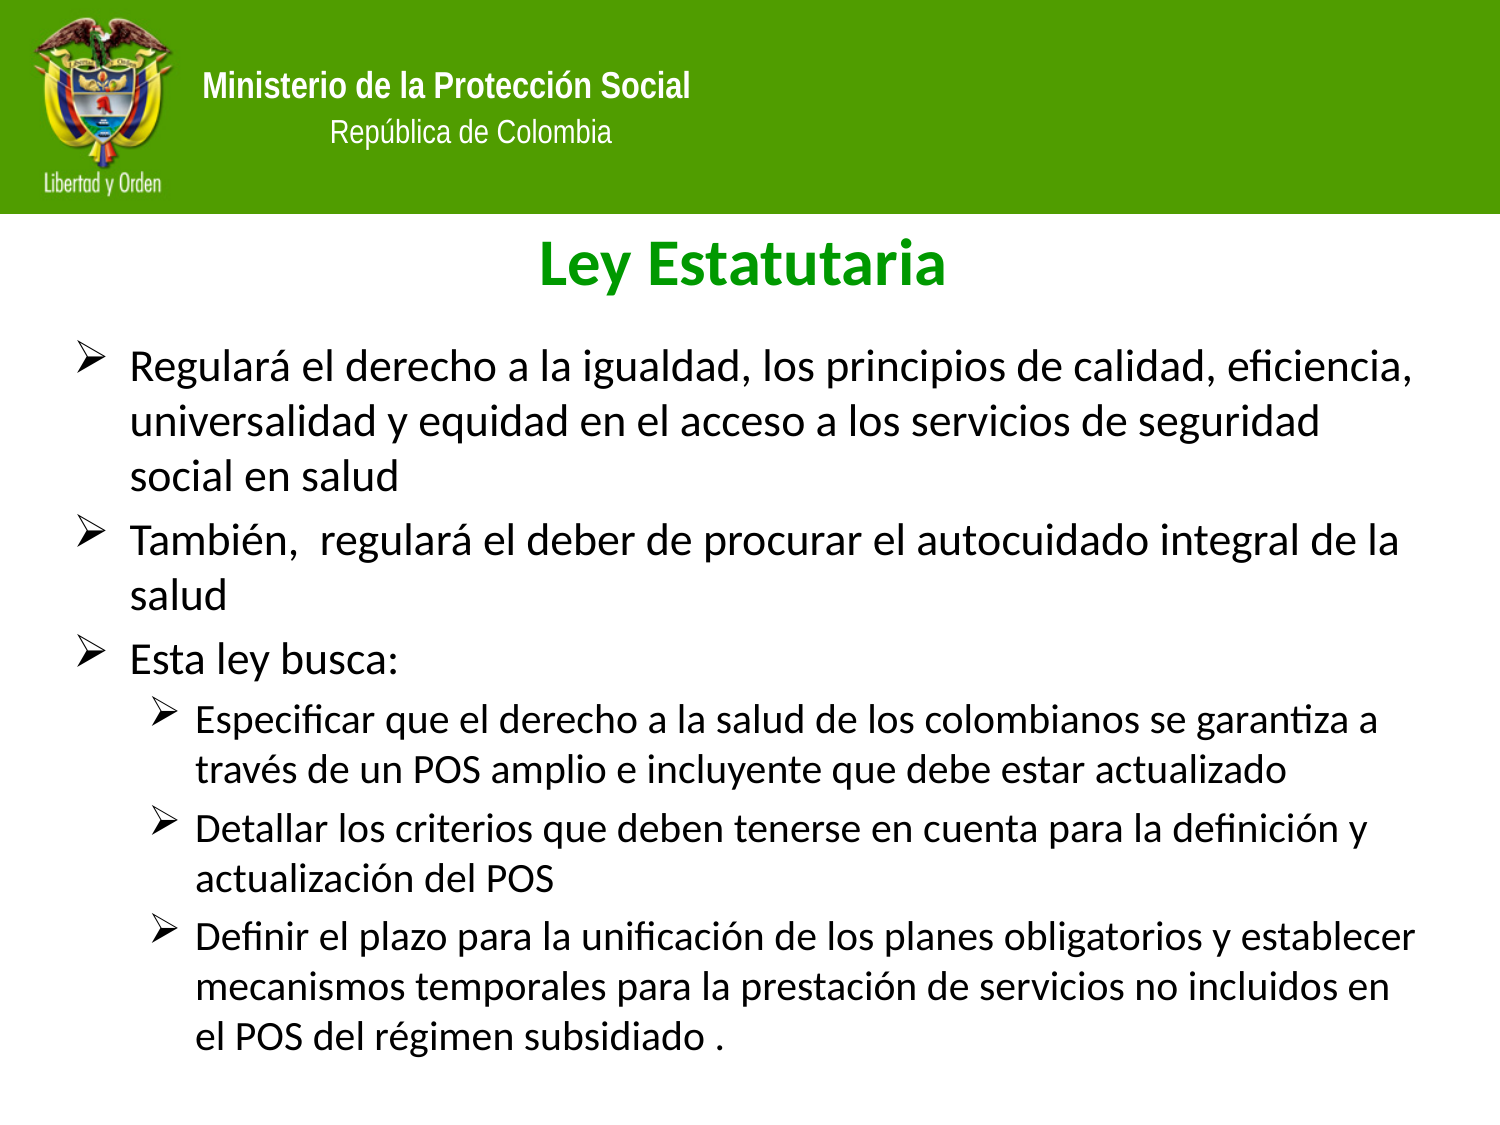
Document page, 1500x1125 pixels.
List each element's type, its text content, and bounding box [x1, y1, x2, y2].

picture [0, 0, 1500, 214]
text_box Ley Estatutaria [524, 210, 1020, 306]
text_box Regulará el derecho a la igualdad, los principios de calidad, eficiencia, universalidad y equidad en el acceso a los servicios de seguridad social en salud También, regulará el deber de procurar el autocuidado integral de la salud Esta ley busca: Especificar que el derecho a la salud de los colombianos se garantiza a través de un POS amplio e incluyente que debe estar actualizado Detallar los criterios que deben tenerse en cuenta para la definición y actualización del POS Definir el plazo para la unificación de los planes obligatorios y establecer mecanismos temporales para la prestación de servicios no incluidos en el POS del régimen subsidiado . [58, 328, 1442, 1094]
